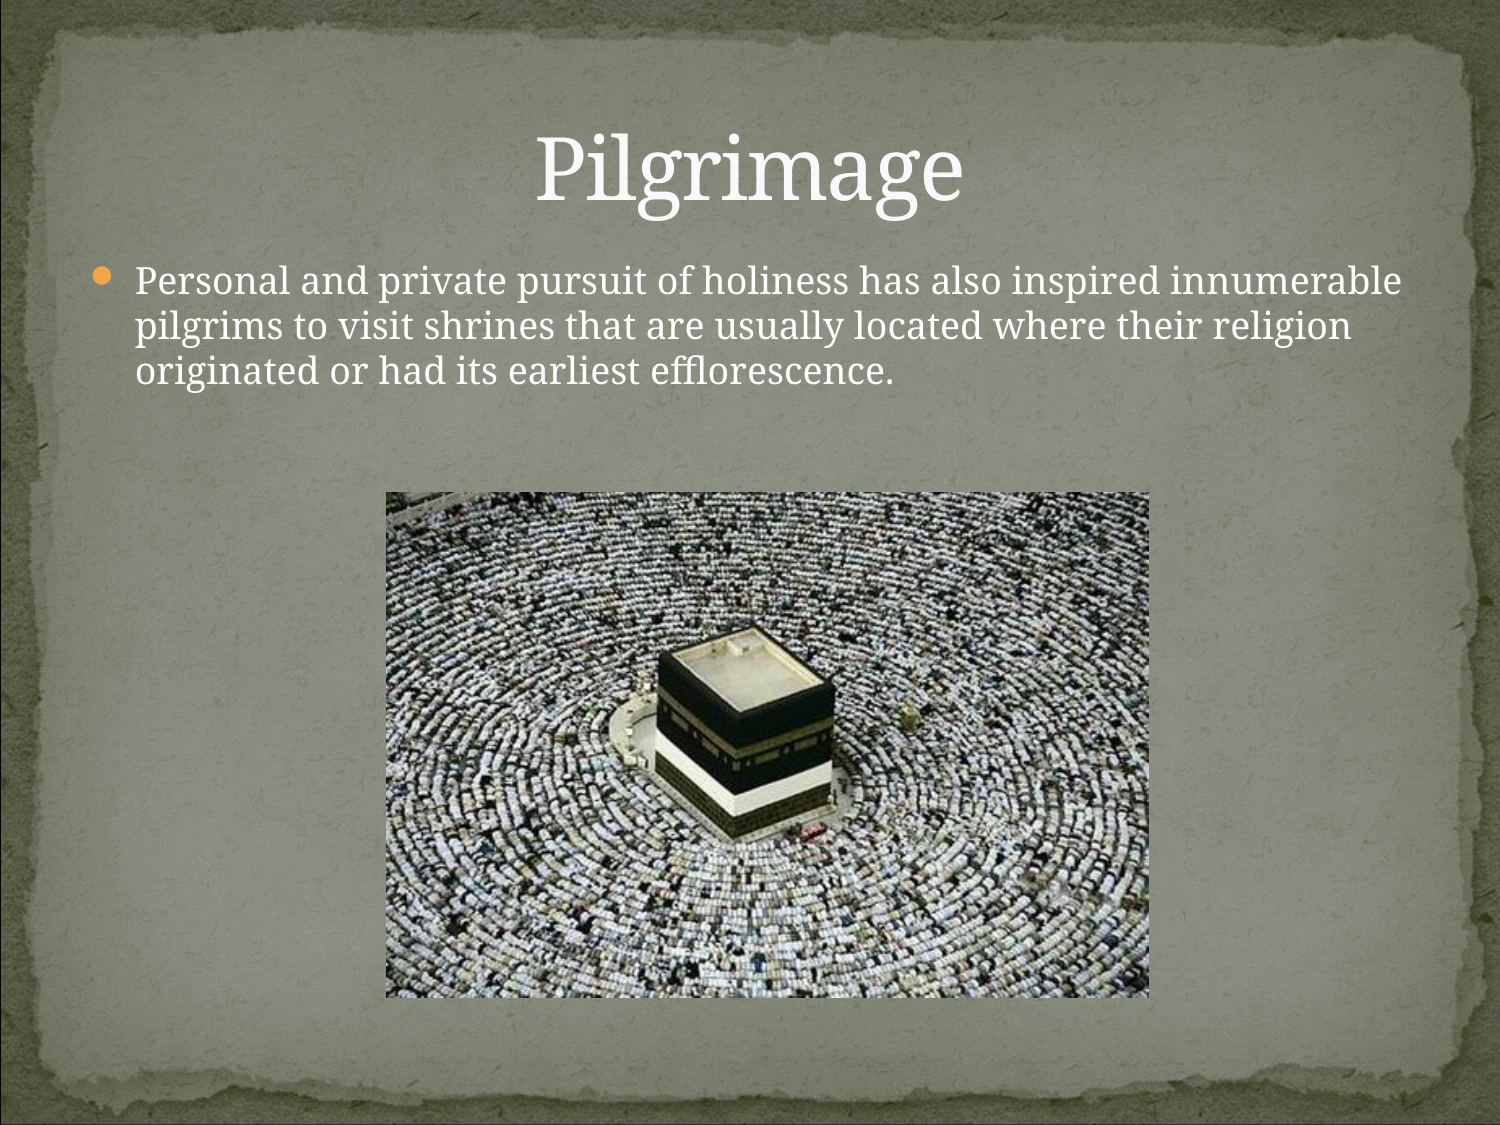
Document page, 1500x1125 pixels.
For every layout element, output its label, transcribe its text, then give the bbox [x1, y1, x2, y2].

list Personal and private pursuit of holiness has also inspired innumerable pilgrims to visit shrines that are usually located where their religion originated or had its earliest efflorescence. [75, 249, 1425, 1000]
picture [0, 0, 1500, 1125]
title Pilgrimage [74, 24, 1425, 225]
